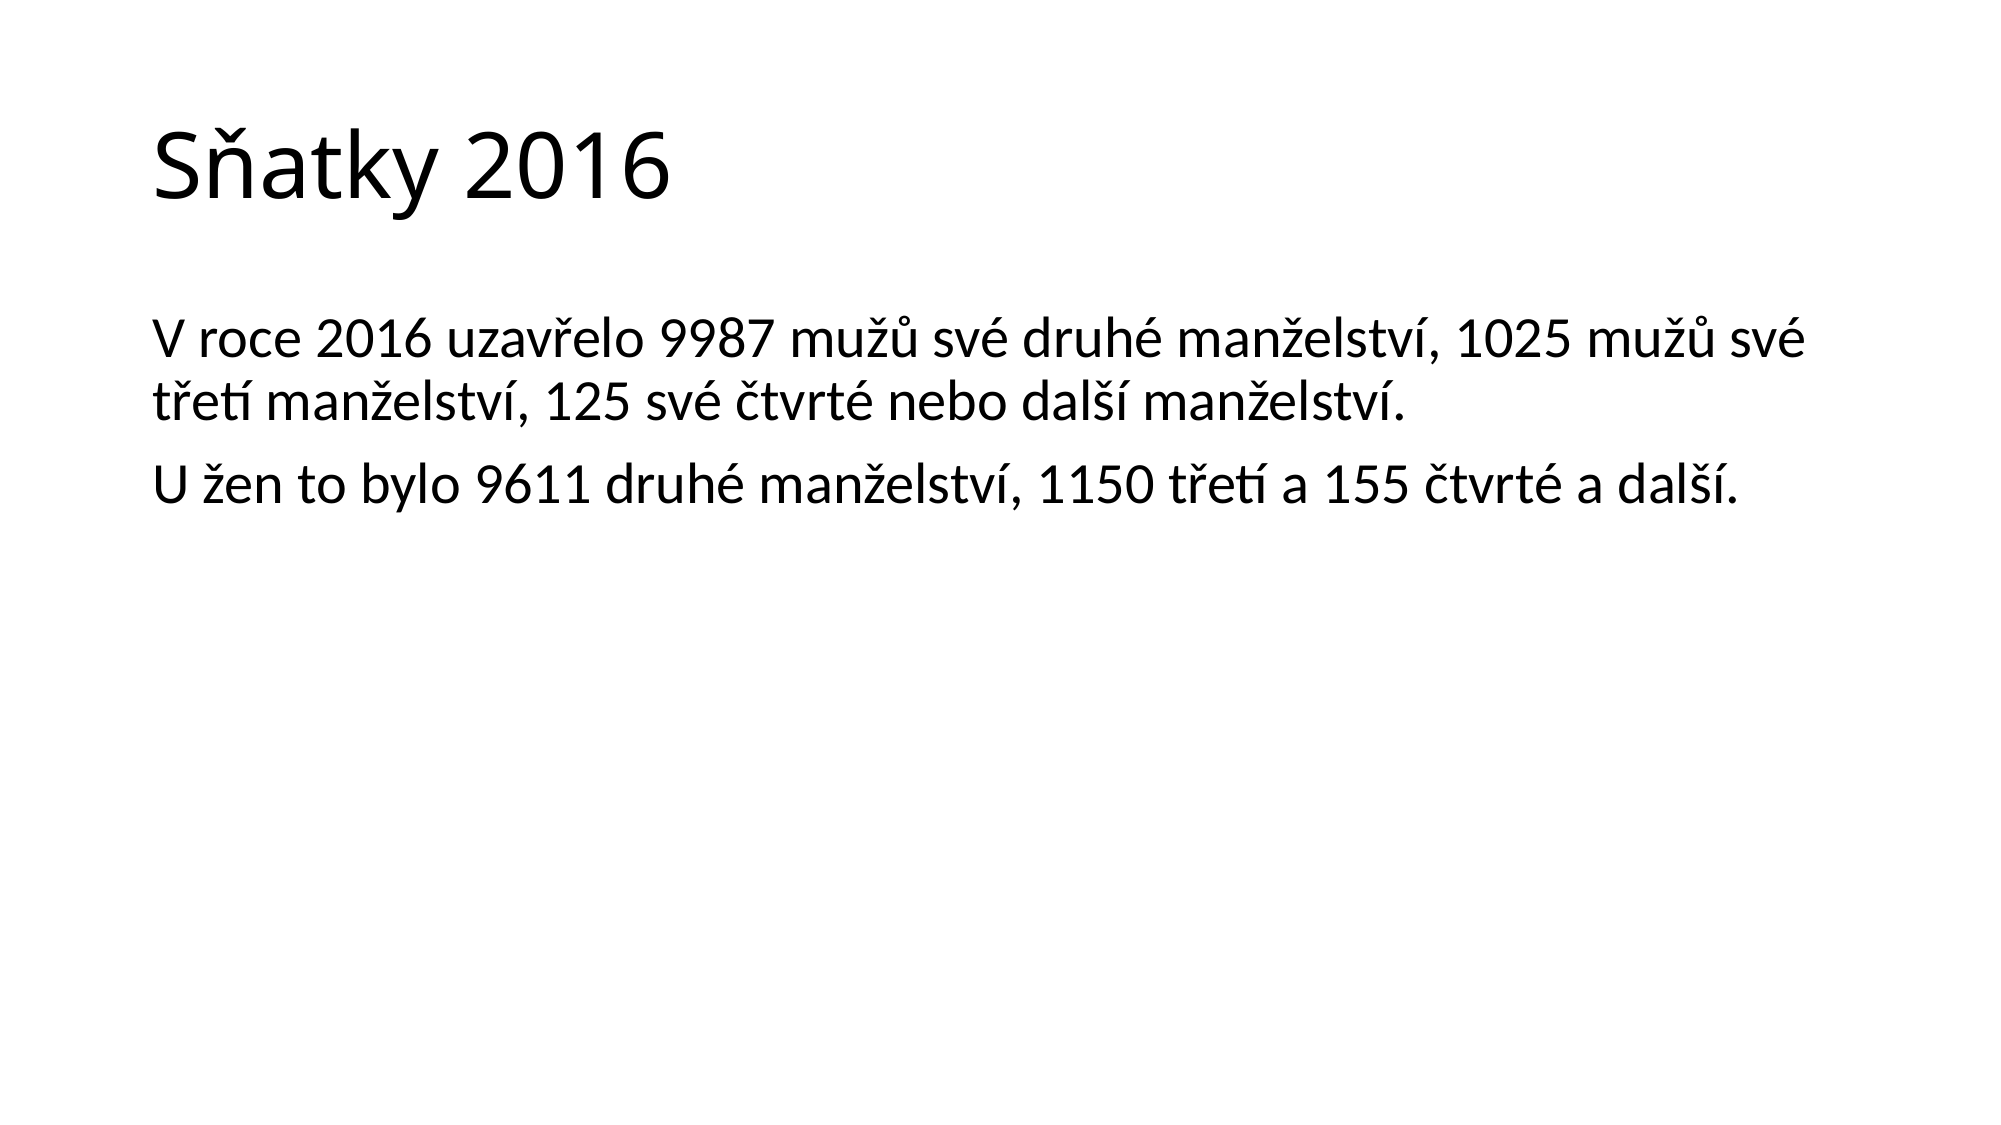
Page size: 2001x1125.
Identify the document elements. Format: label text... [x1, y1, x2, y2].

list V roce 2016 uzavřelo 9987 mužů své druhé manželství, 1025 mužů své třetí manželství, 125 své čtvrté nebo další manželství. U žen to bylo 9611 druhé manželství, 1150 třetí a 155 čtvrté a další. [137, 299, 1863, 1014]
title Sňatky 2016 [137, 59, 1863, 278]
